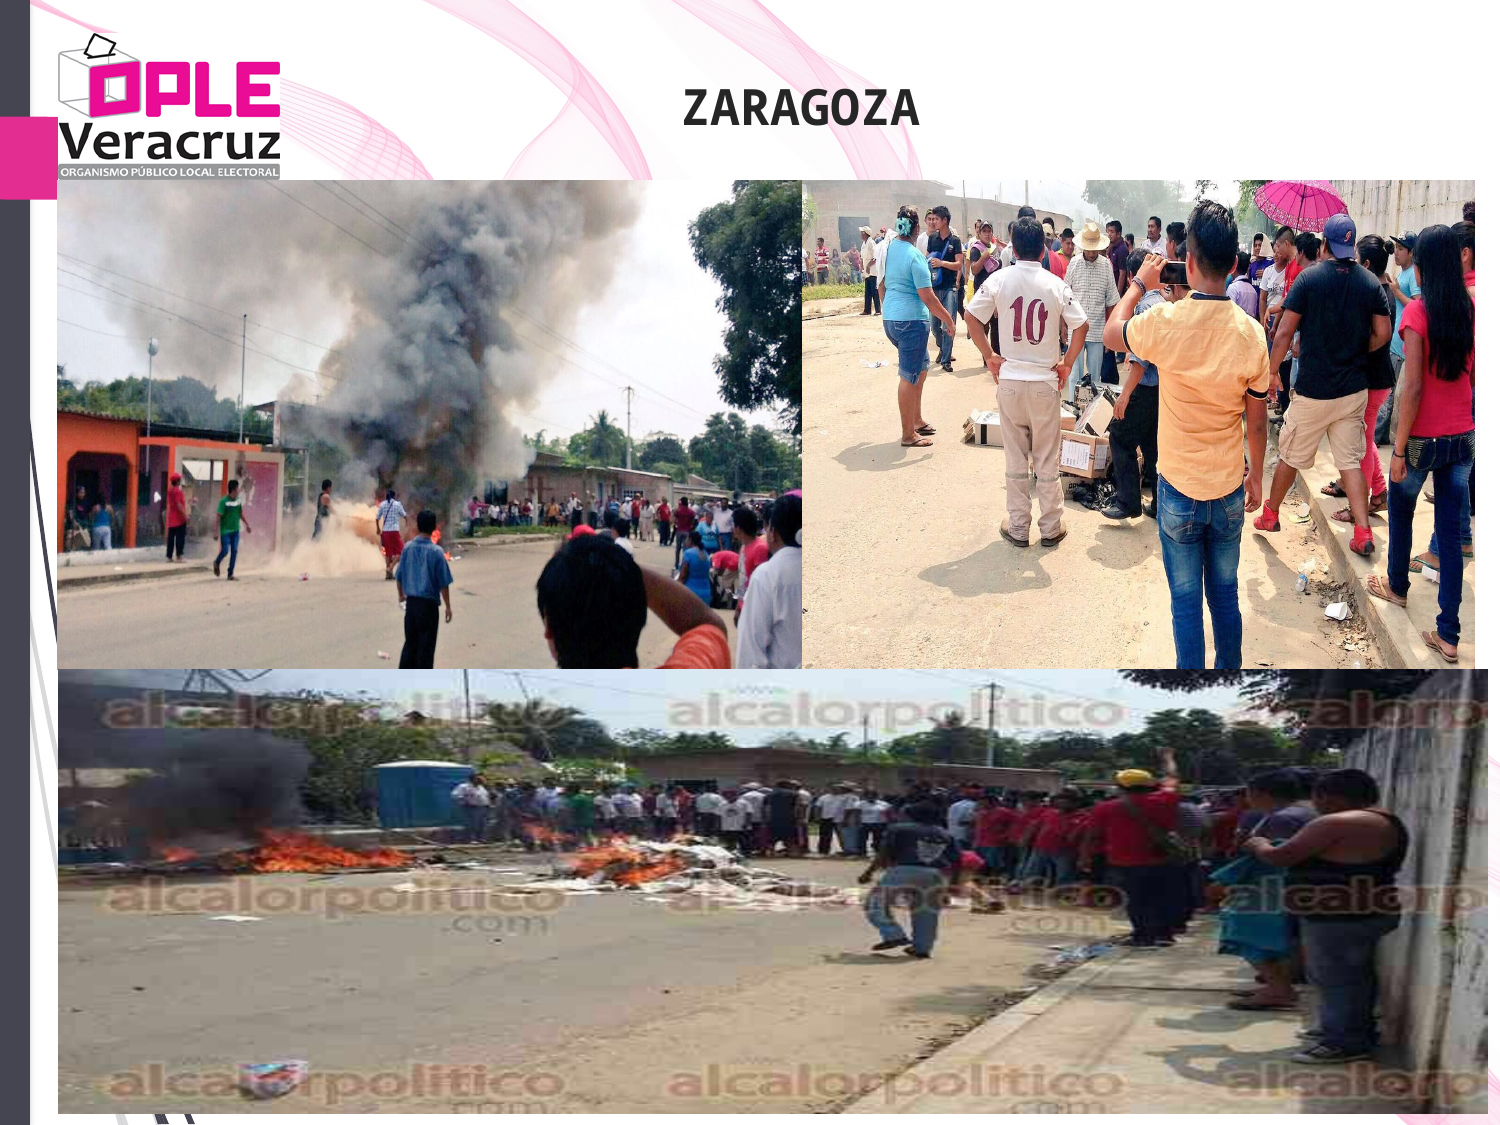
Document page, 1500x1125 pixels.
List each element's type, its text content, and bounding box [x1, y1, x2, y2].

title ZARAGOZA [665, 68, 944, 147]
picture [56, 33, 1488, 1114]
